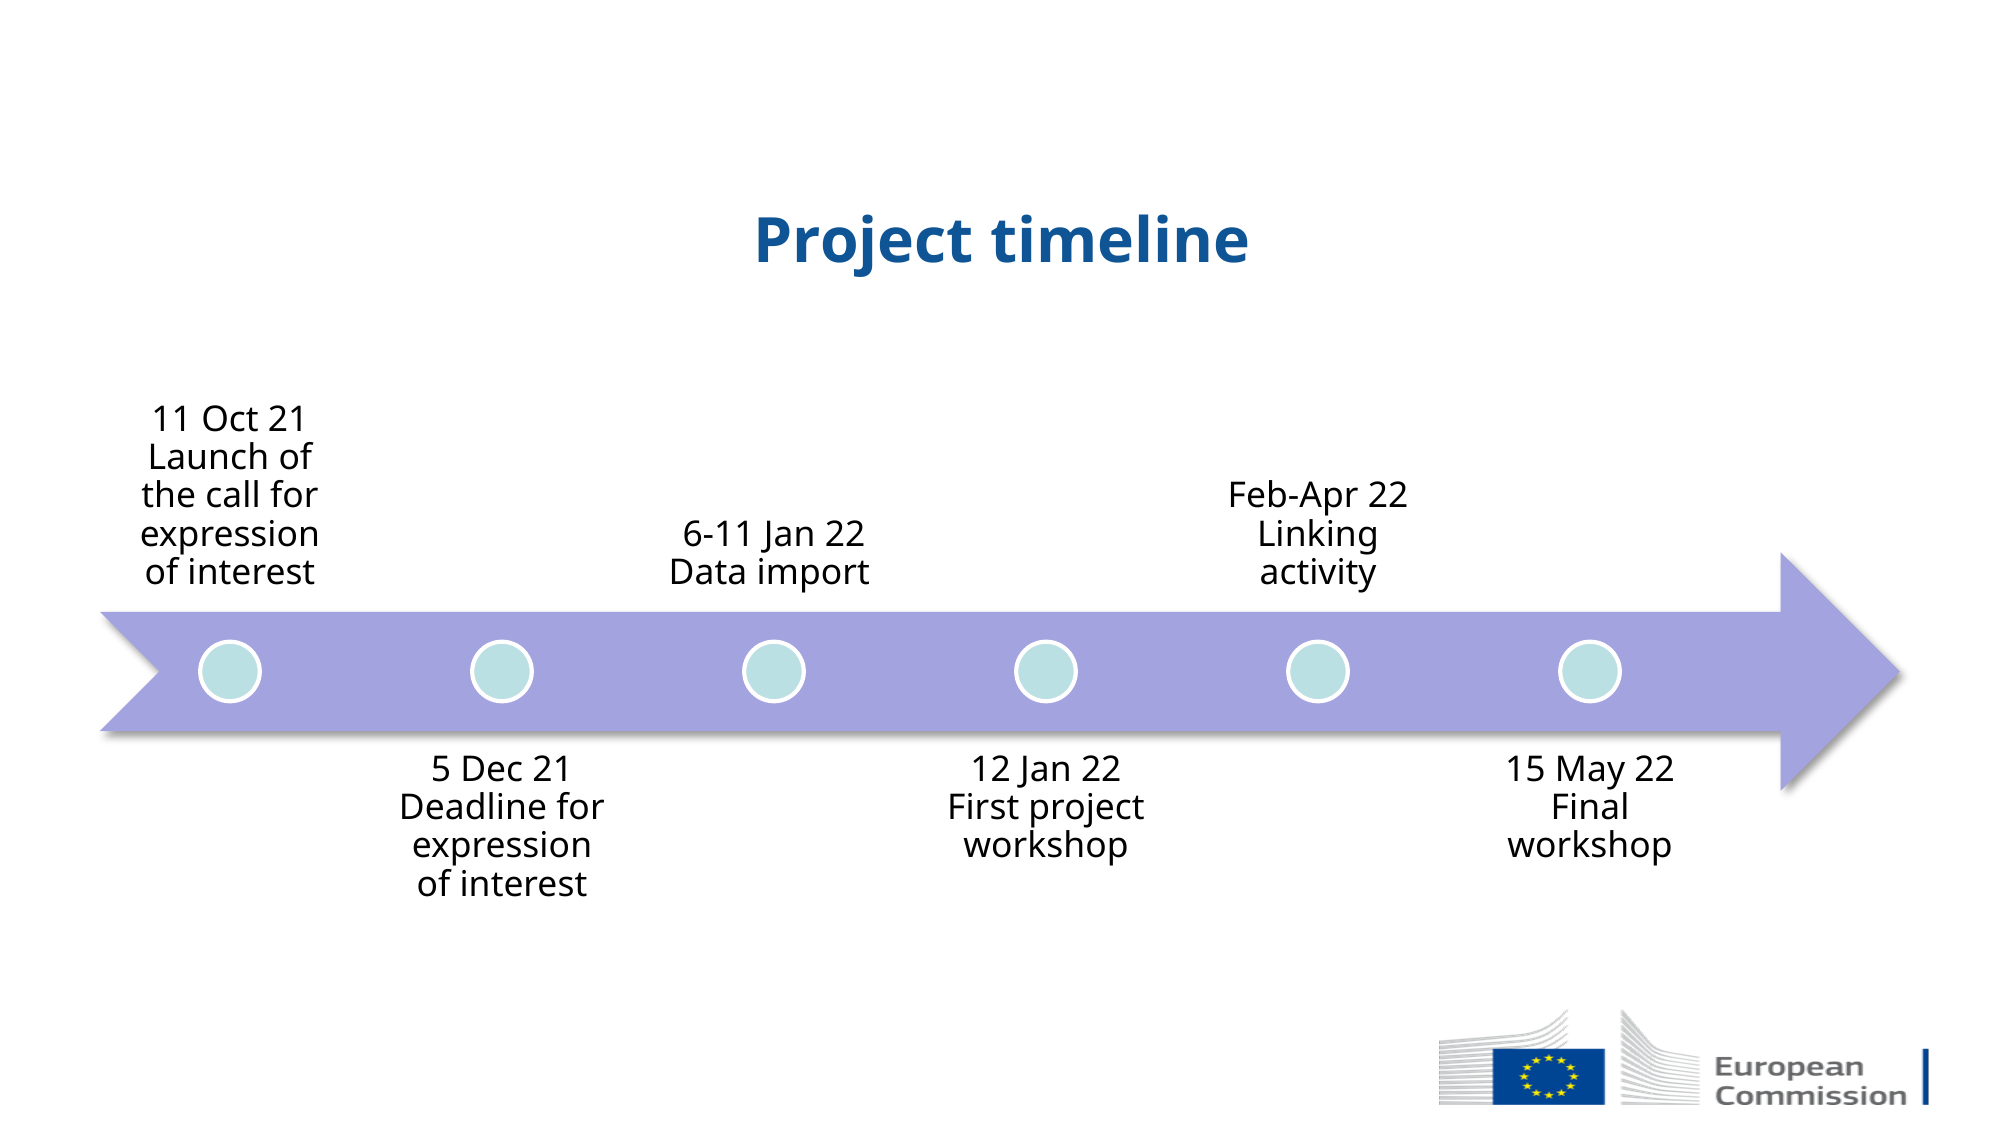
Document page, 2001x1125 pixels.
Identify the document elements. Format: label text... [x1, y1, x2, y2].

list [99, 373, 1901, 970]
title Project timeline [102, 160, 1903, 315]
picture [1438, 1008, 1930, 1106]
